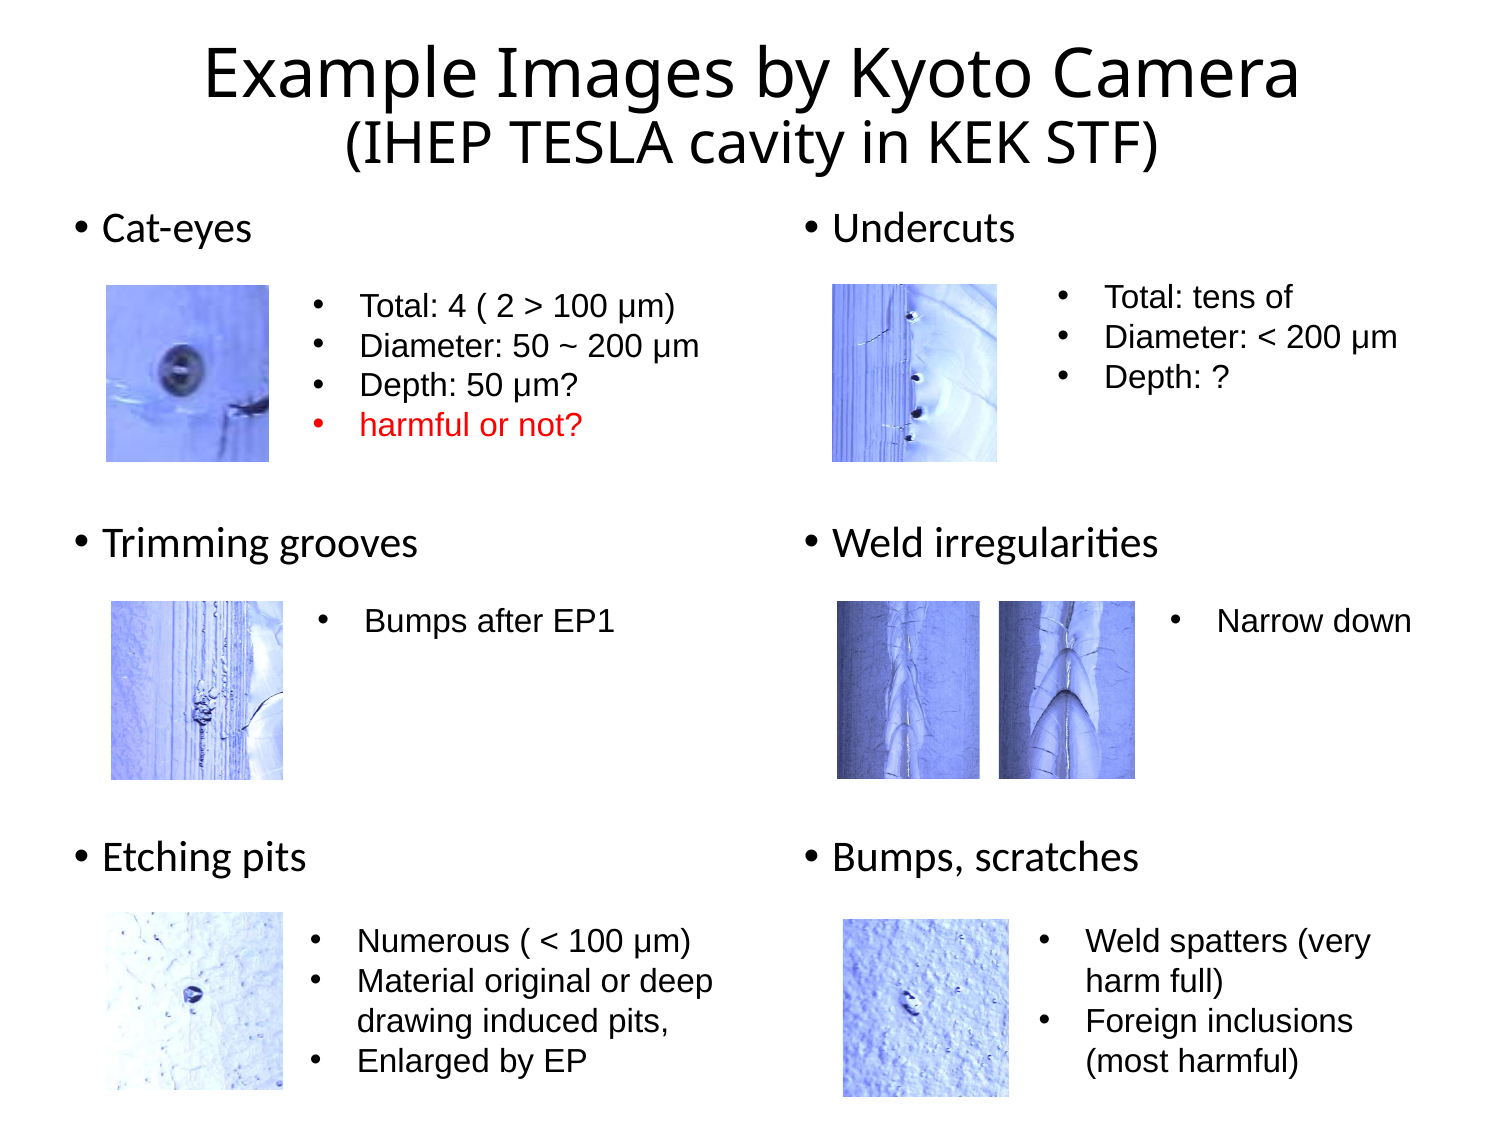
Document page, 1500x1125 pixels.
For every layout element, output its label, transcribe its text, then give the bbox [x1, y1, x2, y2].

picture [110, 601, 283, 780]
picture [837, 601, 980, 780]
text_box Narrow down [1155, 592, 1446, 647]
title Example Images by Kyoto Camera (IHEP TESLA cavity in KEK STF) [105, 20, 1400, 194]
picture [842, 919, 1009, 1097]
picture [998, 601, 1135, 780]
list Cat-eyes Trimming grooves Etching pits [58, 197, 746, 1064]
text_box Total: 4 ( 2 > 100 μm) Diameter: 50 ~ 200 μm Depth: 50 μm? harmful or not? [297, 276, 715, 451]
text_box Weld spatters (very harm full) Foreign inclusions (most harmful) [1023, 912, 1427, 1087]
picture [105, 284, 270, 462]
list Undercuts Weld irregularities Bumps, scratches [788, 197, 1427, 1064]
text_box Total: tens of Diameter: < 200 μm Depth: ? [1042, 267, 1414, 403]
picture [832, 284, 998, 462]
text_box Bumps after EP1 [302, 592, 631, 647]
text_box Numerous ( < 100 μm) Material original or deep drawing induced pits, Enlarged by EP [295, 912, 743, 1087]
picture [105, 912, 283, 1090]
